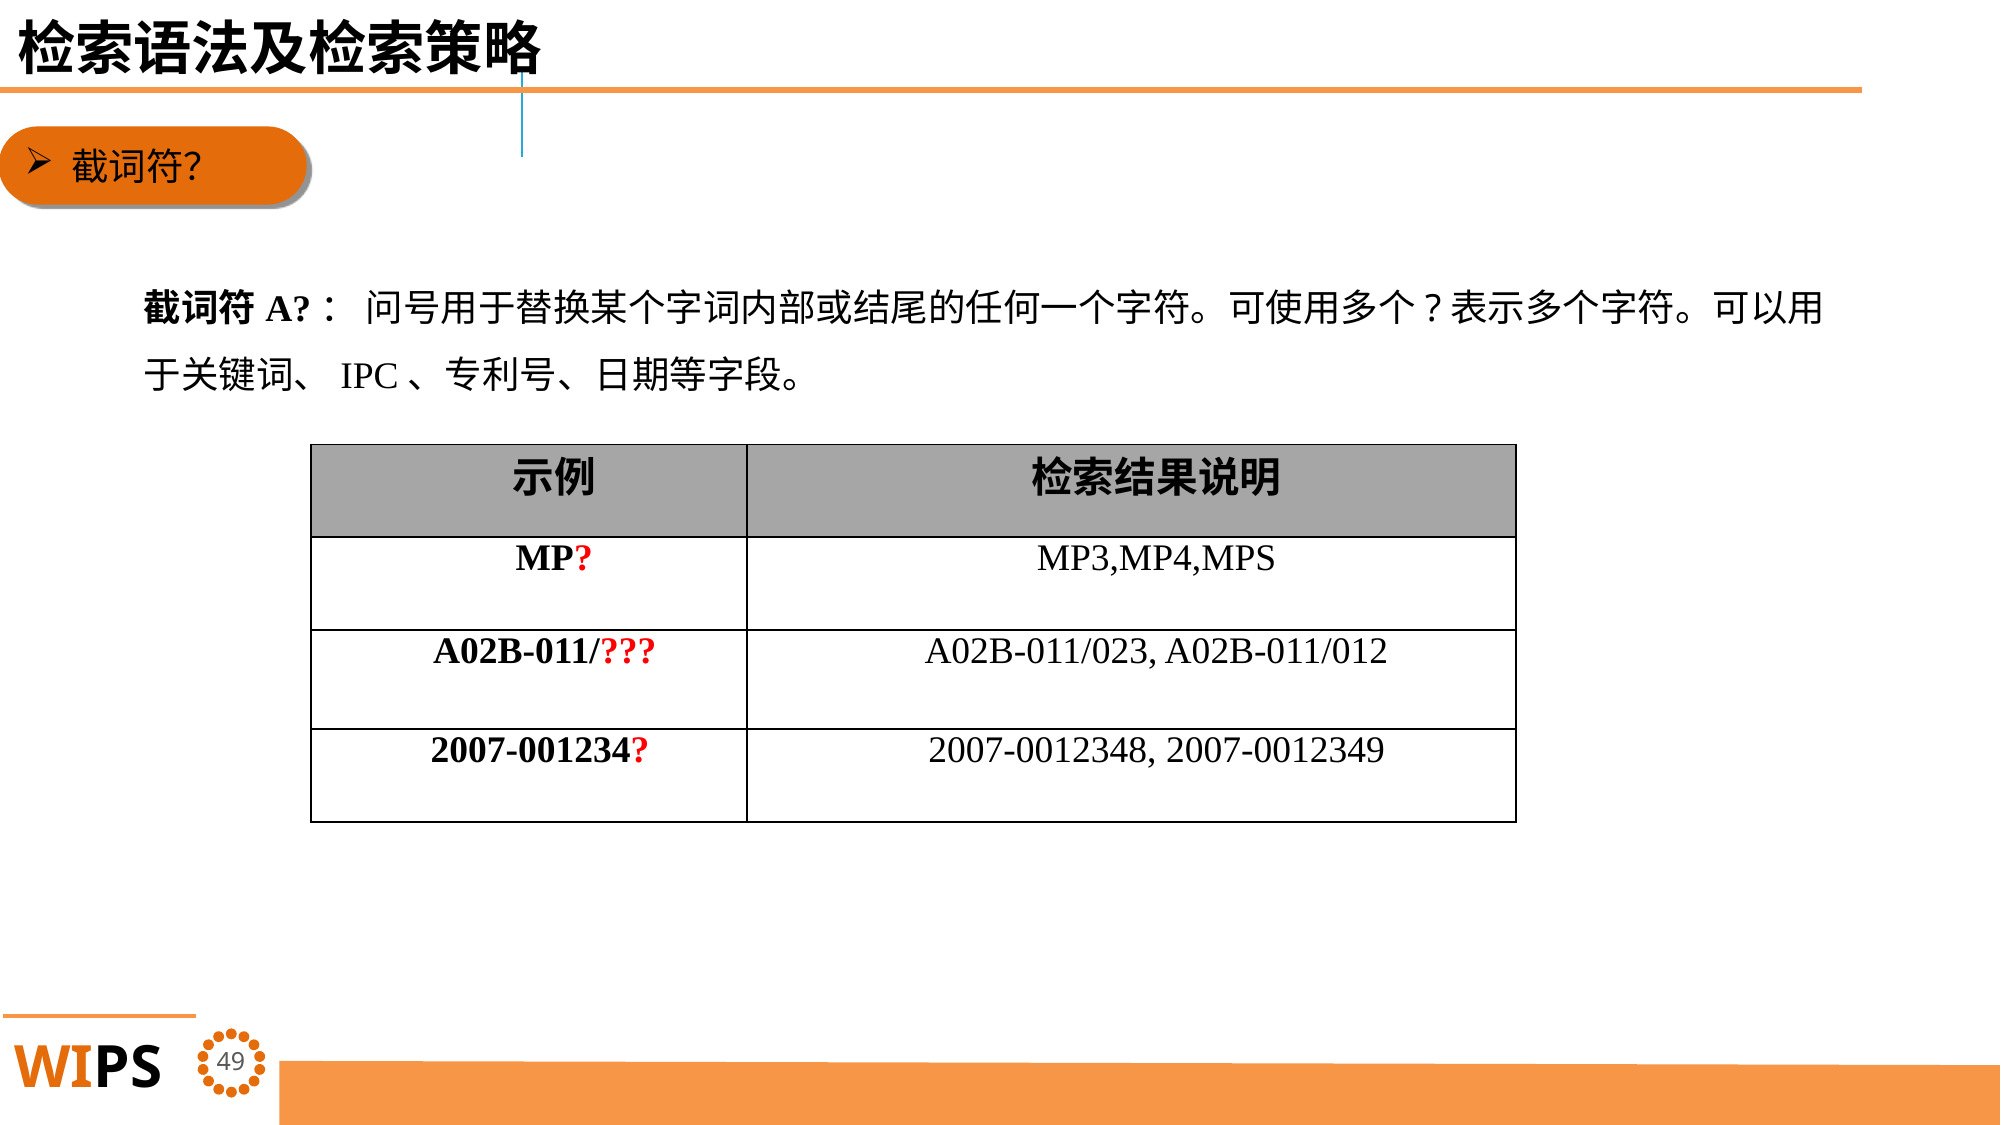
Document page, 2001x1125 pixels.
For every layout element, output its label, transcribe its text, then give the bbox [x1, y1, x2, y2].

text_box 截词符？ [0, 126, 307, 205]
text_box 检索语法及检索策略 [2, 3, 672, 89]
table_cell 2007-0012348, 2007-0012349 [748, 730, 1515, 821]
table_cell 2007-001234? [312, 730, 746, 821]
table_cell A02B-011/??? [312, 631, 746, 728]
table_cell MP3,MP4,MPS [748, 538, 1515, 629]
table_header 示例 [312, 445, 746, 536]
table_cell A02B-011/023, A02B-011/012 [748, 631, 1515, 728]
slide_number 48 [207, 1039, 255, 1087]
text_box 截词符A?： 问号用于替换某个字词内部或结尾的任何一个字符。可使用多个?表示多个字符。可以用于关键词、IPC、专利号、日期等字段。 [129, 253, 1851, 404]
table_header 检索结果说明 [748, 445, 1515, 536]
table_cell MP? [312, 538, 746, 629]
